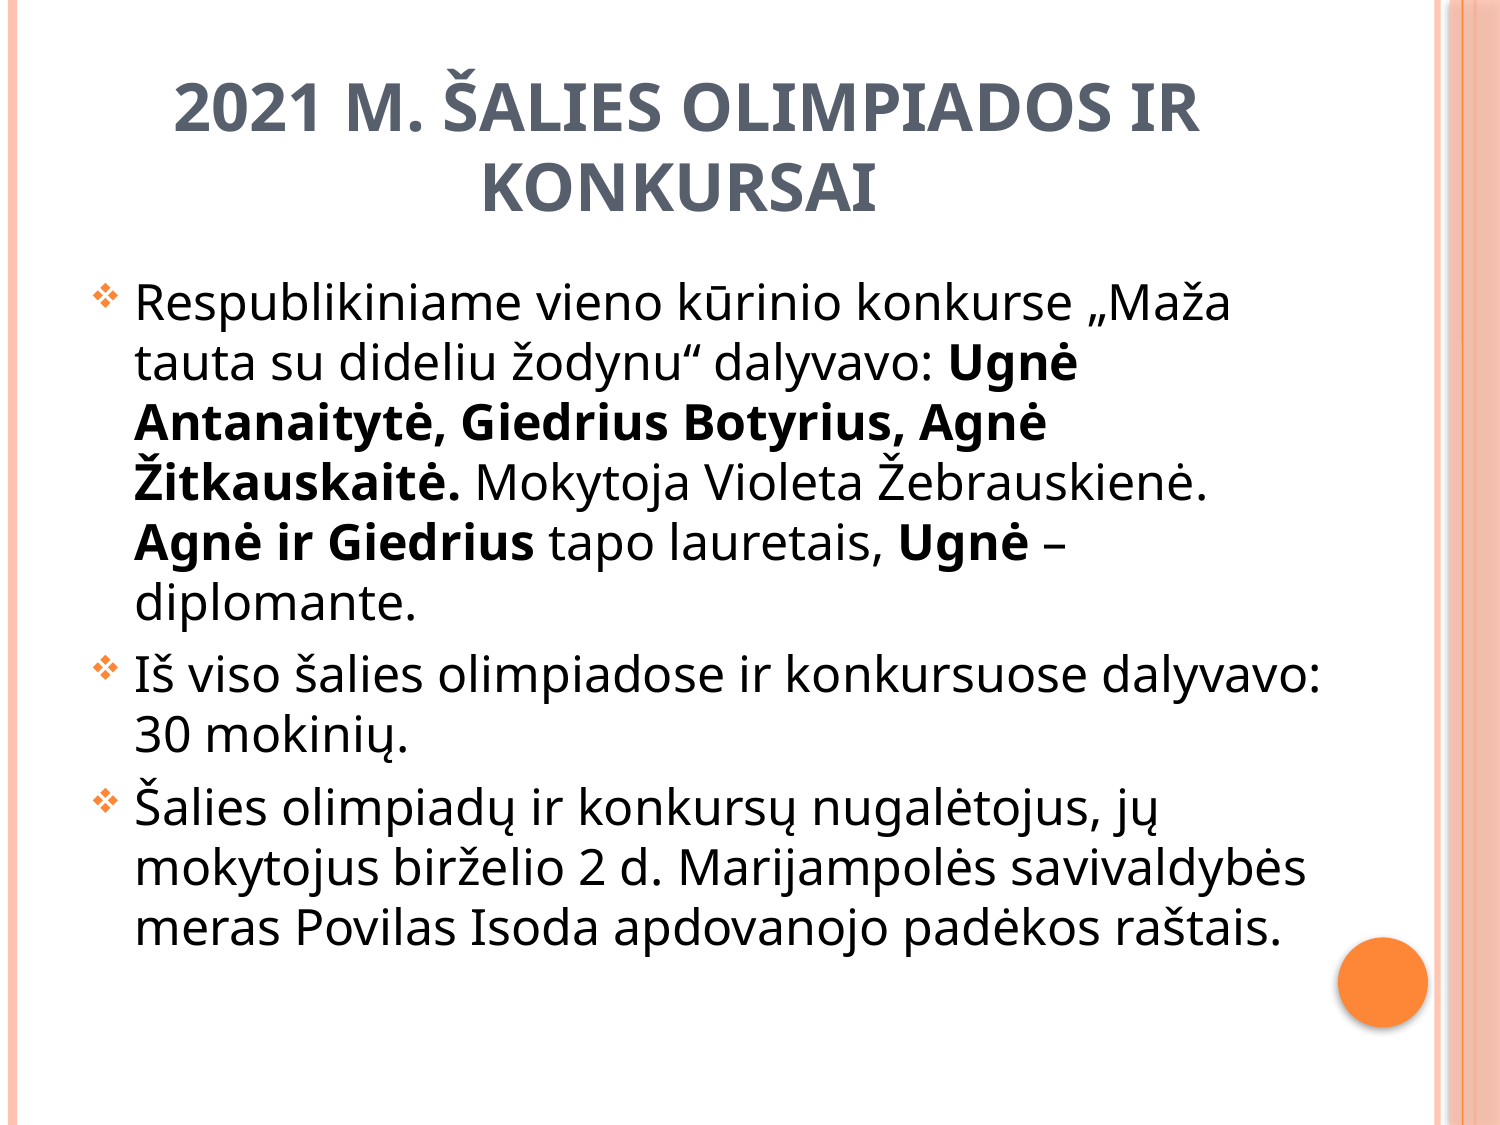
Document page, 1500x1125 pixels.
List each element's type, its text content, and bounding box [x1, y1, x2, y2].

list Respublikiniame vieno kūrinio konkurse „Maža tauta su dideliu žodynu“ dalyvavo: Ugnė Antanaitytė, Giedrius Botyrius, Agnė Žitkauskaitė. Mokytoja Violeta Žebrauskienė. Agnė ir Giedrius tapo lauretais, Ugnė – diplomante. Iš viso šalies olimpiadose ir konkursuose dalyvavo: 30 mokinių. Šalies olimpiadų ir konkursų nugalėtojus, jų mokytojus birželio 2 d. Marijampolės savivaldybės meras Povilas Isoda apdovanojo padėkos raštais. [75, 262, 1341, 1062]
title 2021 m. ŠALIES OLIMPIADOS IR KONKURSAI [75, 45, 1300, 233]
